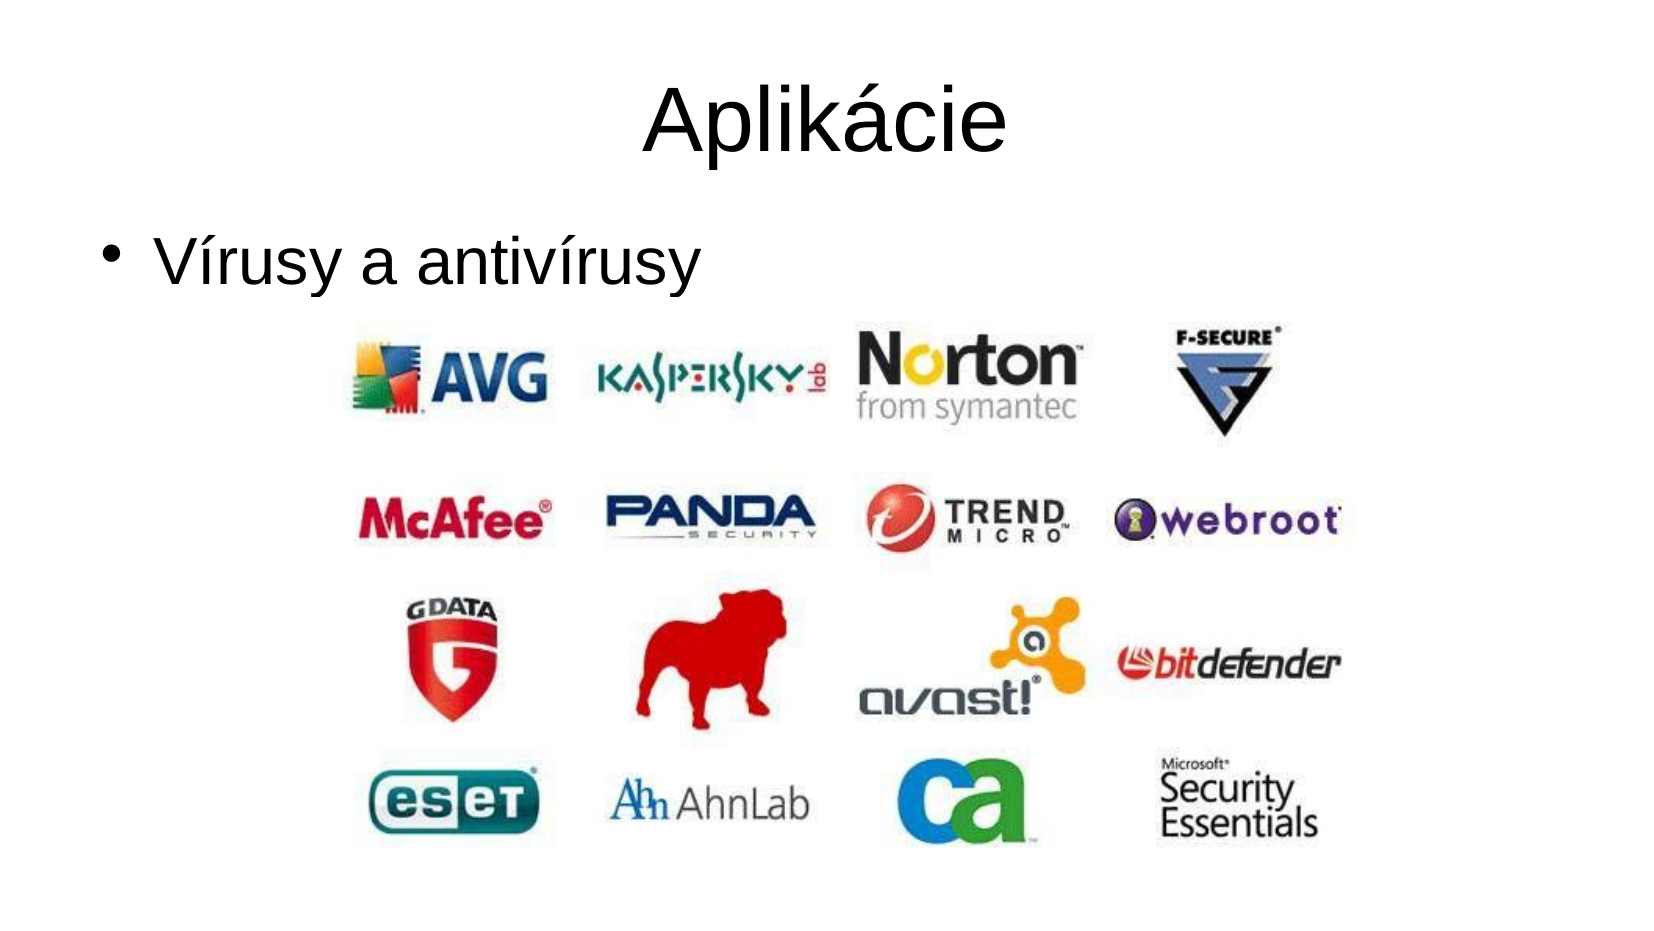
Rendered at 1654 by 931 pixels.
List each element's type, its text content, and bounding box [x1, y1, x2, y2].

text_box Aplikácie [82, 59, 1571, 170]
text_box Vírusy a antivírusy [82, 217, 1571, 757]
picture [305, 297, 1363, 869]
